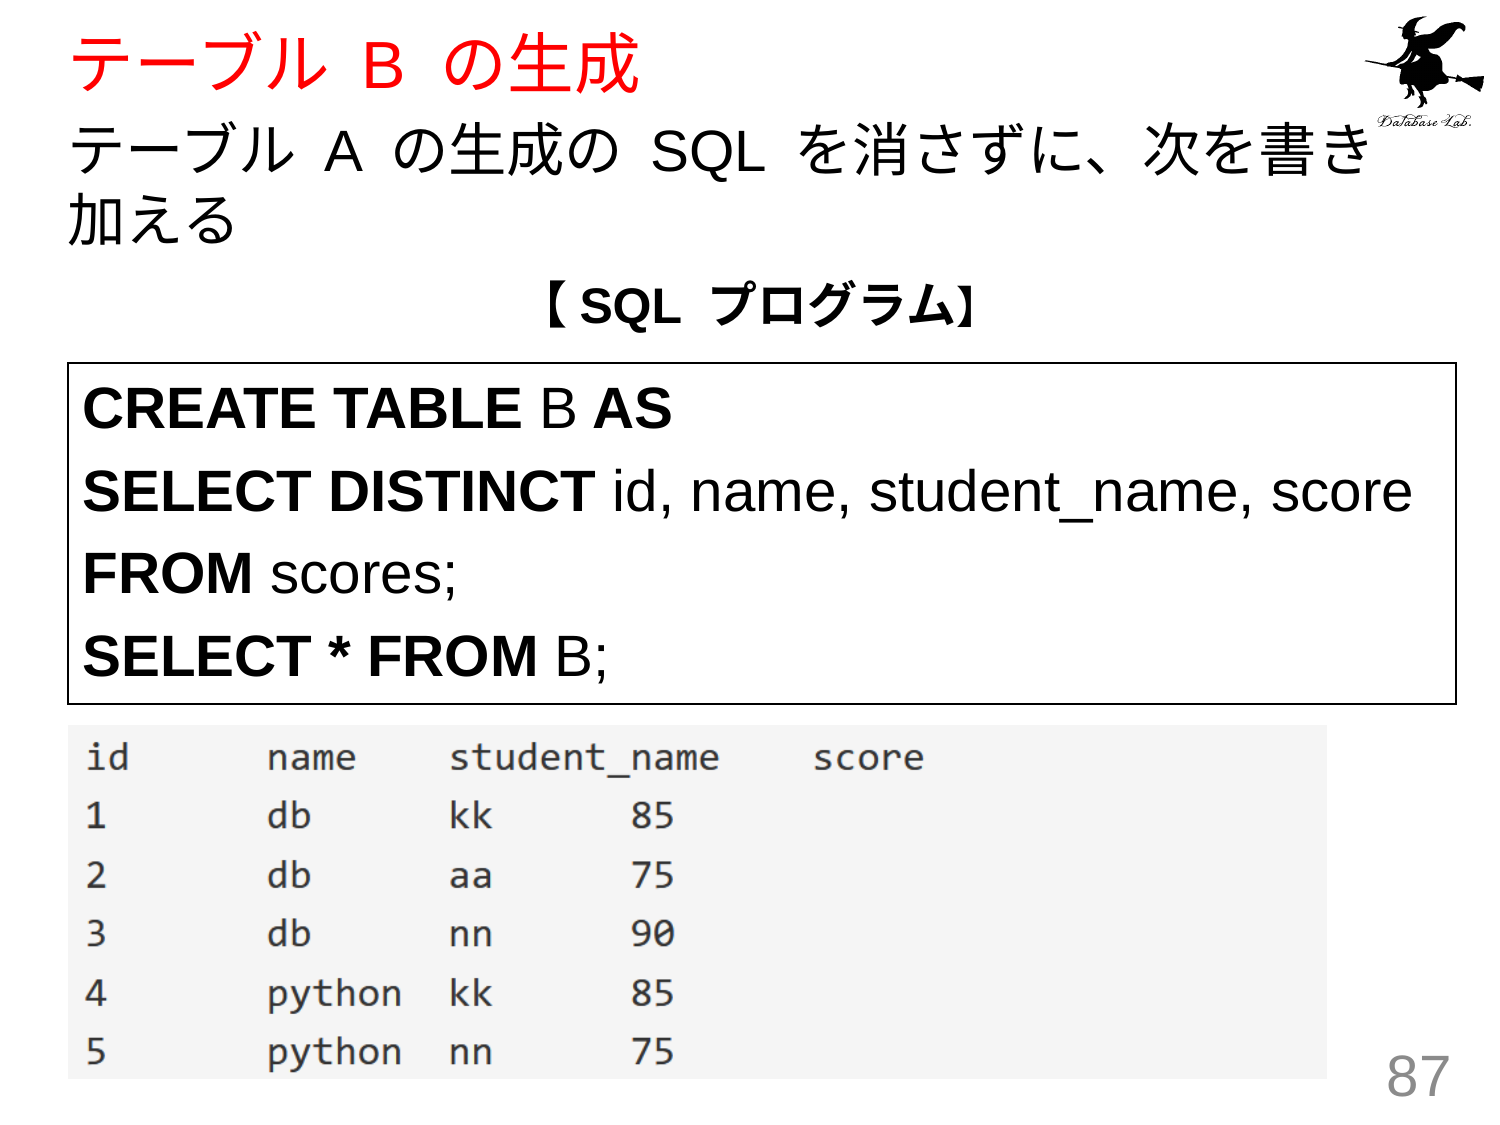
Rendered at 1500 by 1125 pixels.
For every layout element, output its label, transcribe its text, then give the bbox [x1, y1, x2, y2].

list テーブル A の生成の SQL を消さずに、次を書き加える [52, 105, 1441, 267]
title テーブル B の生成 [52, 28, 1441, 105]
text_box 【SQL プログラム】 [502, 267, 997, 342]
text_box CREATE TABLE B AS SELECT DISTINCT id, name, student_name, score FROM scores; SELECT * FROM B; [68, 363, 1457, 705]
picture [68, 725, 1327, 1079]
picture [1362, 14, 1486, 130]
slide_number 87 [1129, 1042, 1467, 1103]
